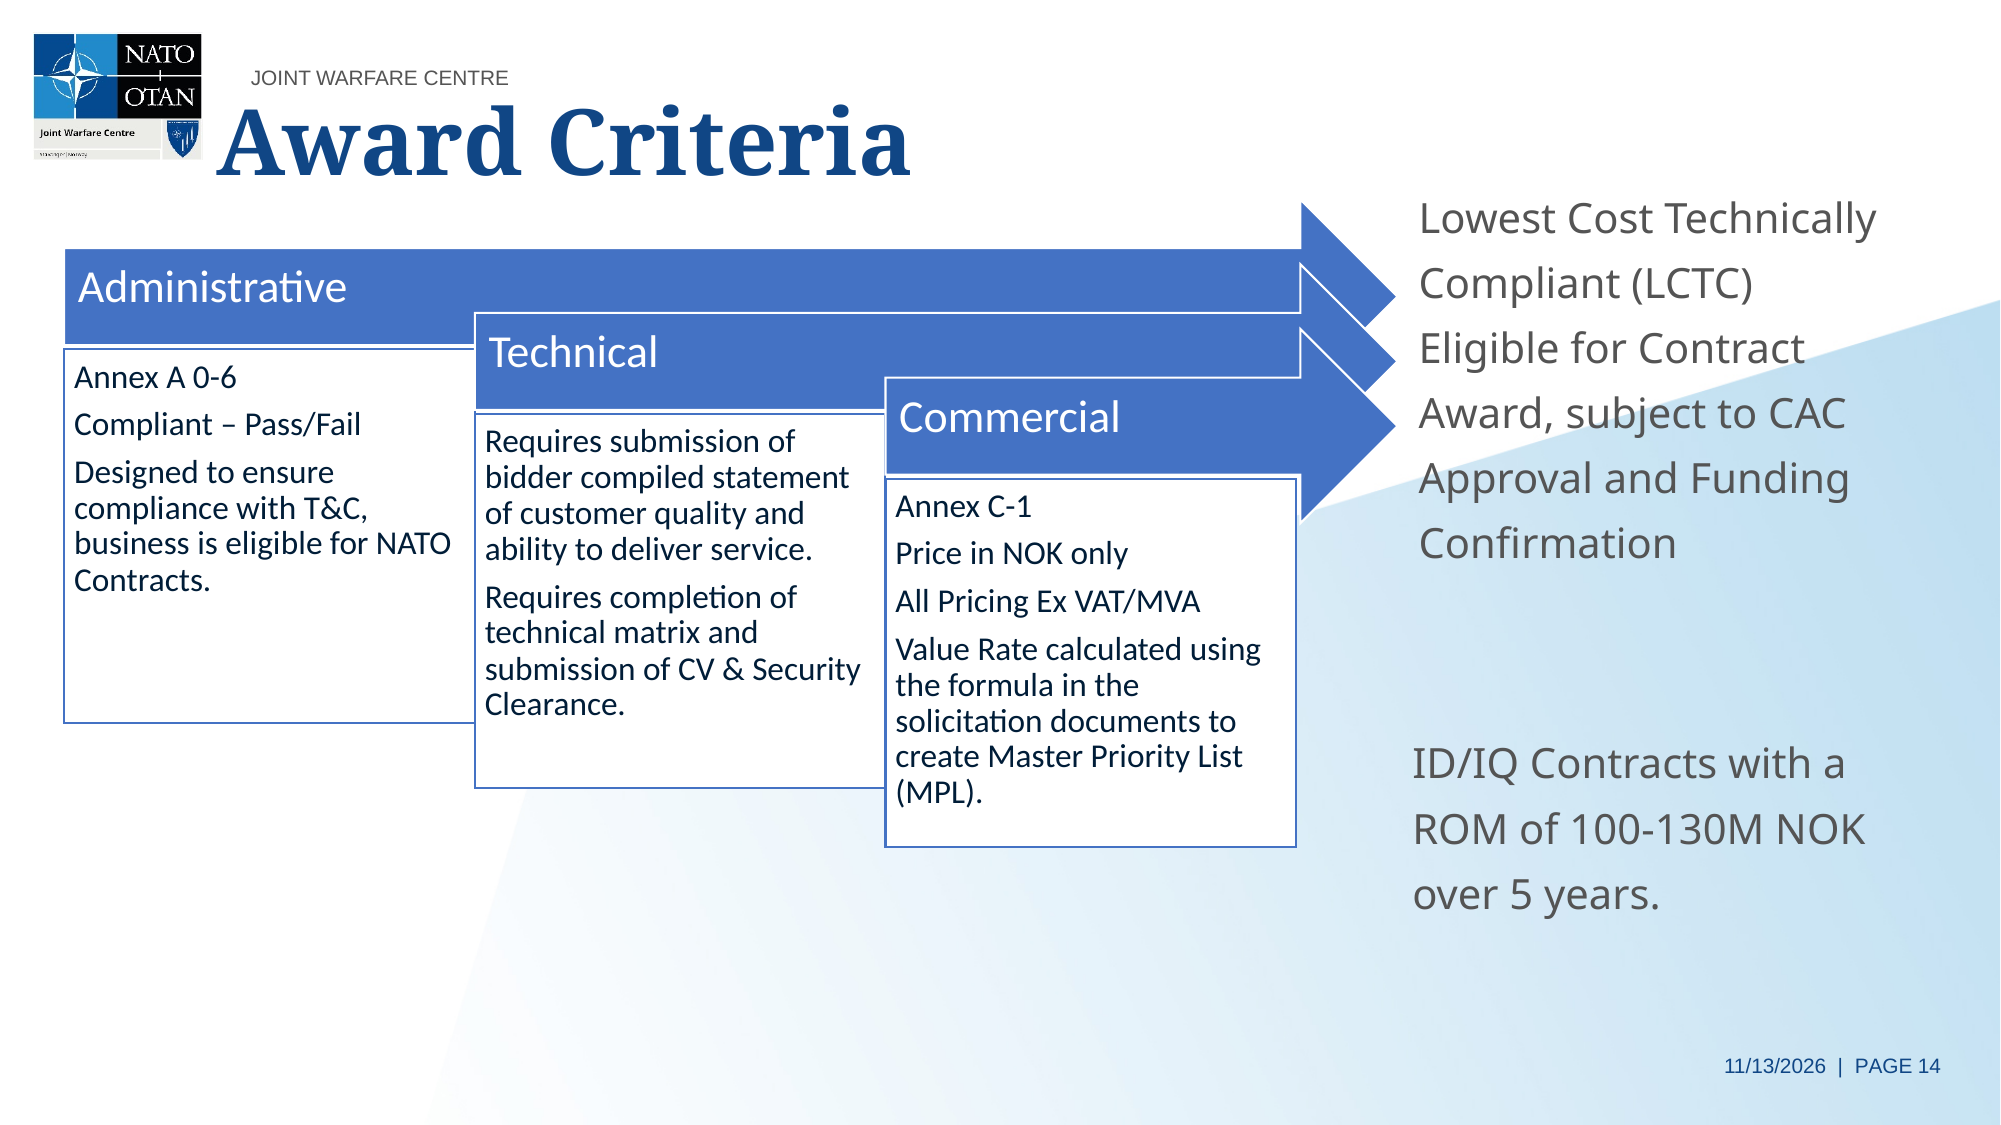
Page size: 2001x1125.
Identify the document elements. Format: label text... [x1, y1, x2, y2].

text_box ID/IQ Contracts with a ROM of 100-130M NOK over 5 years. [1398, 714, 1950, 925]
title Award Criteria [200, 37, 1926, 255]
text_box Lowest Cost Technically Compliant (LCTC) Eligible for Contract Award, subject to CAC Approval and Funding Confirmation [1403, 168, 1956, 574]
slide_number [1505, 1034, 1956, 1095]
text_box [64, 79, 1398, 968]
picture [0, 0, 2001, 1125]
